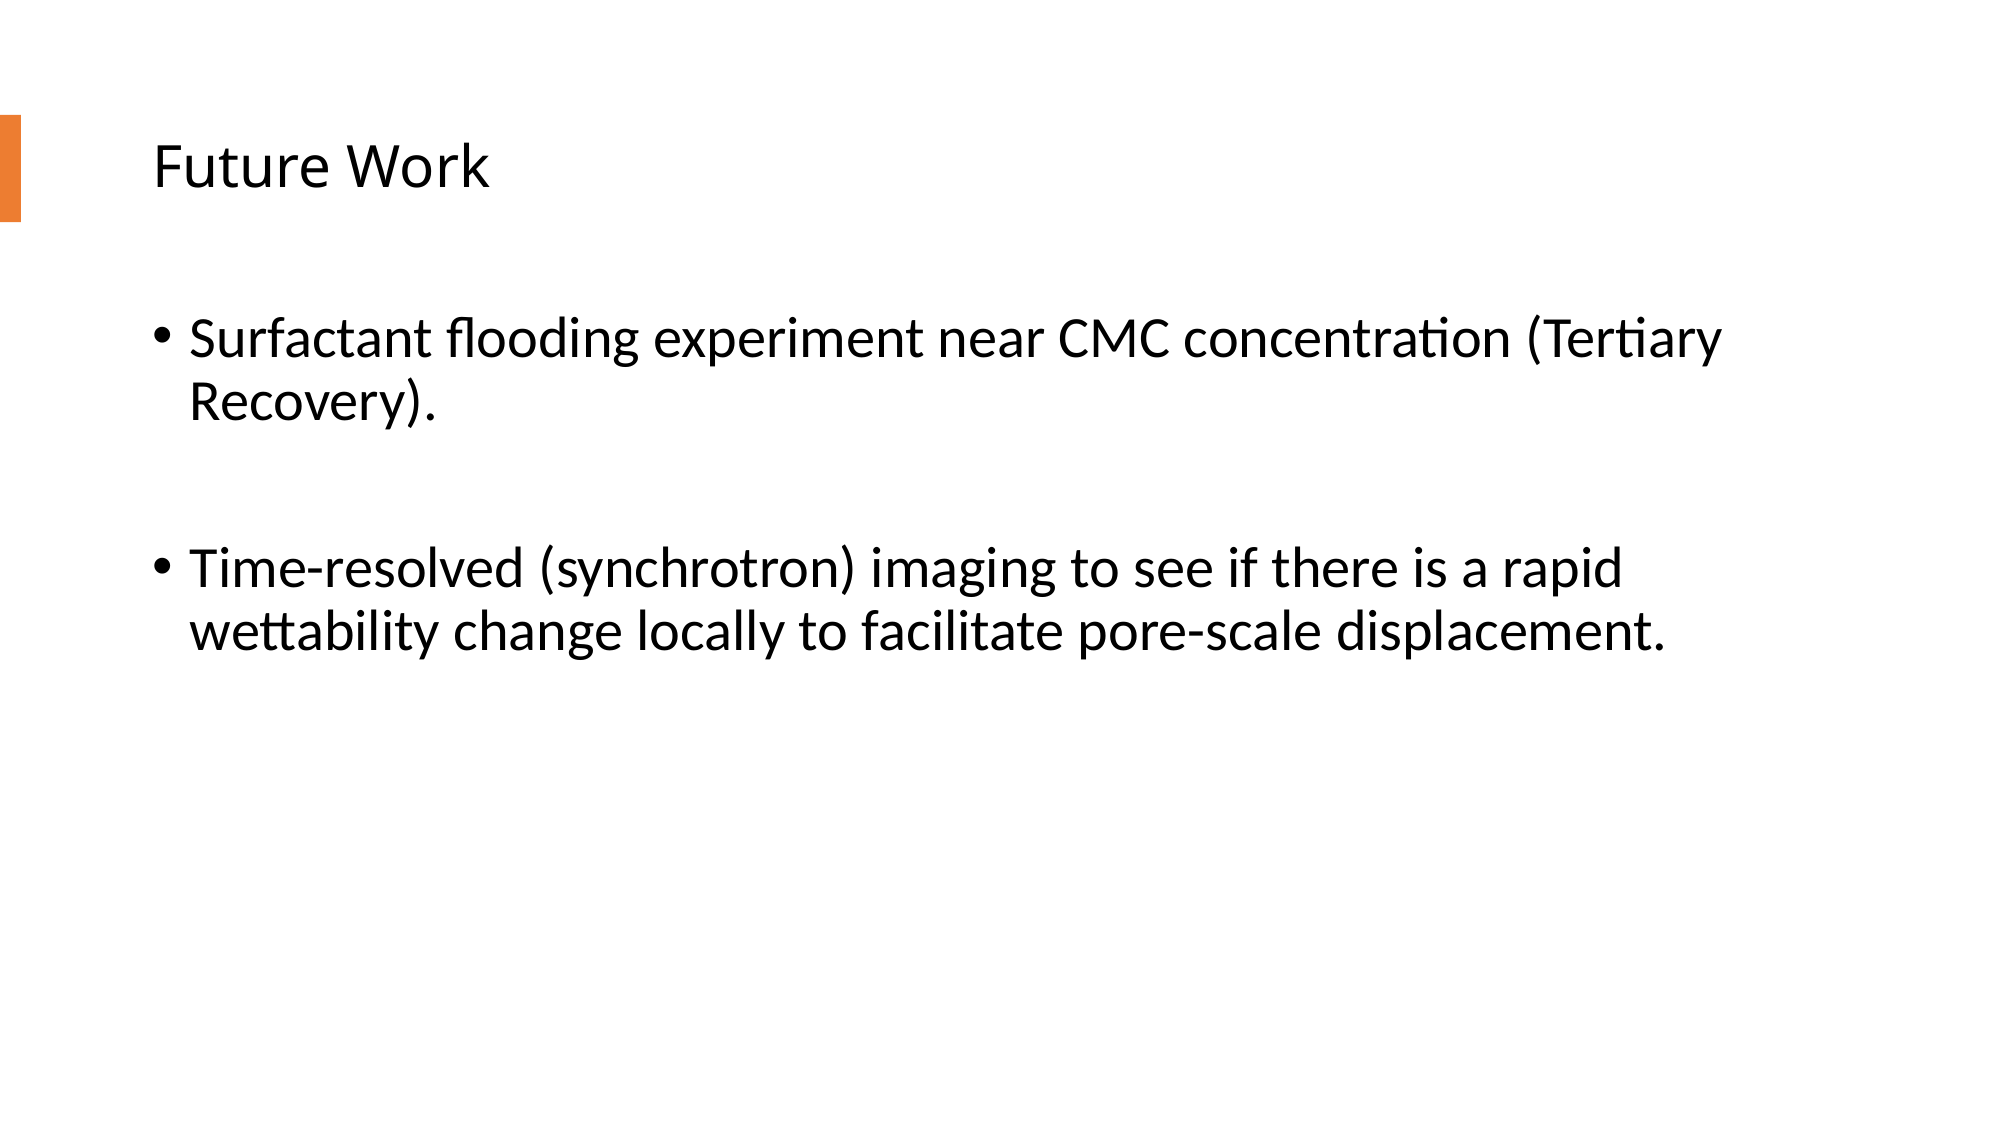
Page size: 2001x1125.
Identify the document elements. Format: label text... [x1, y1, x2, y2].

title Future Work [137, 59, 1863, 278]
list Surfactant flooding experiment near CMC concentration (Tertiary Recovery). Time-resolved (synchrotron) imaging to see if there is a rapid wettability change locally to facilitate pore-scale displacement. [137, 299, 1863, 1014]
text_box [0, 114, 22, 223]
